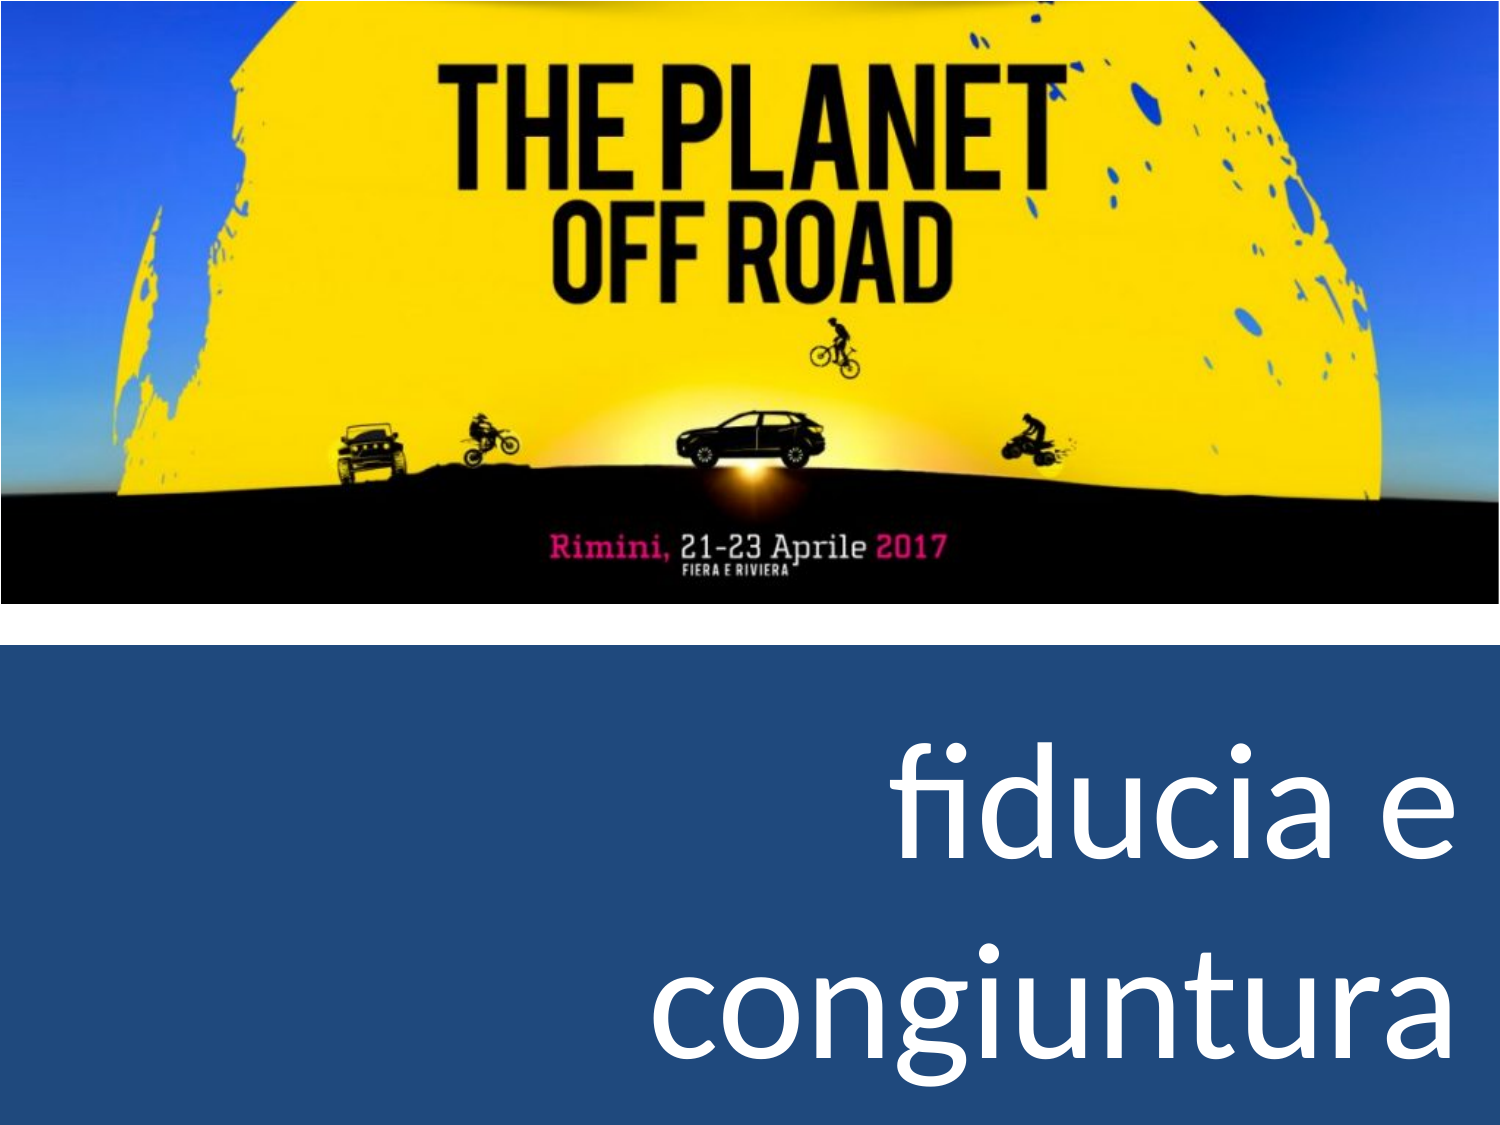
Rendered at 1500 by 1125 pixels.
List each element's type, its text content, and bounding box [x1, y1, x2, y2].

picture [0, 0, 1499, 604]
text_box [0, 645, 1500, 1125]
text_box fiducia e congiuntura [230, 684, 1476, 1100]
